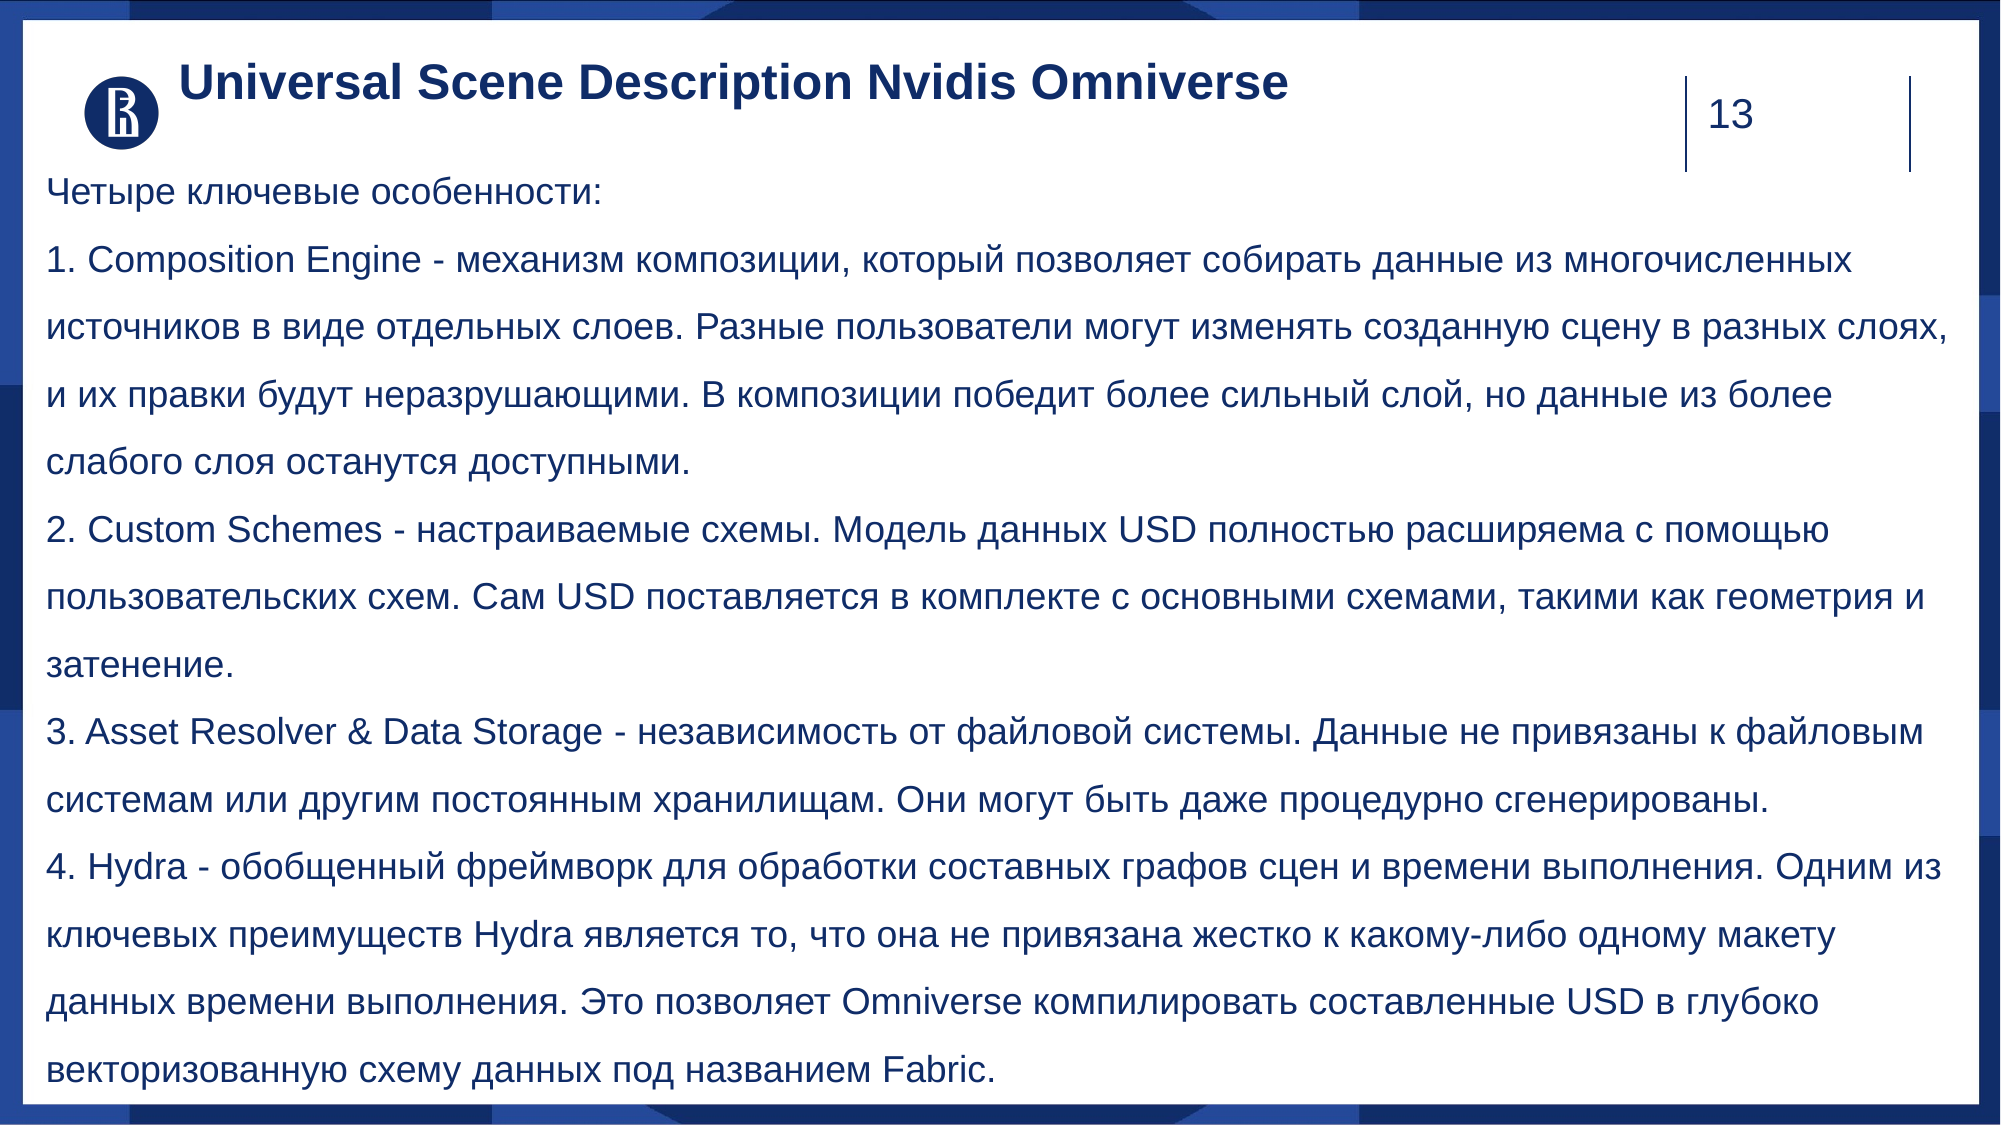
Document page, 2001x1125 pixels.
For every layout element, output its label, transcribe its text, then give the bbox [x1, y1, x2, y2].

text_box Четыре ключевые особенности: 1. Composition Engine - механизм композиции, который позволяет собирать данные из многочисленных источников в виде отдельных слоев. Разные пользователи могут изменять созданную сцену в разных слоях, и их правки будут неразрушающими. В композиции победит более сильный слой, но данные из более слабого слоя останутся доступными. 2. Custom Schemes - настраиваемые схемы. Модель данных USD полностью расширяема с помощью пользовательских схем. Сам USD поставляется в комплекте с основными схемами, такими как геометрия и затенение. 3. Asset Resolver & Data Storage - независимость от файловой системы. Данные не привязаны к файловым системам или другим постоянным хранилищам. Они могут быть даже процедурно сгенерированы. 4. Hydra - обобщенный фреймворк для обработки составных графов сцен и времени выполнения. Одним из ключевых преимуществ Hydra является то, что она не привязана жестко к какому-либо одному макету данных времени выполнения. Это позволяет Omniverse компилировать составленные USD в глубоко векторизованную схему данных под названием Fabric. [31, 137, 1969, 1097]
picture [0, 0, 2001, 1125]
title Universal Scene Description Nvidis Omniverse [178, 49, 1683, 137]
